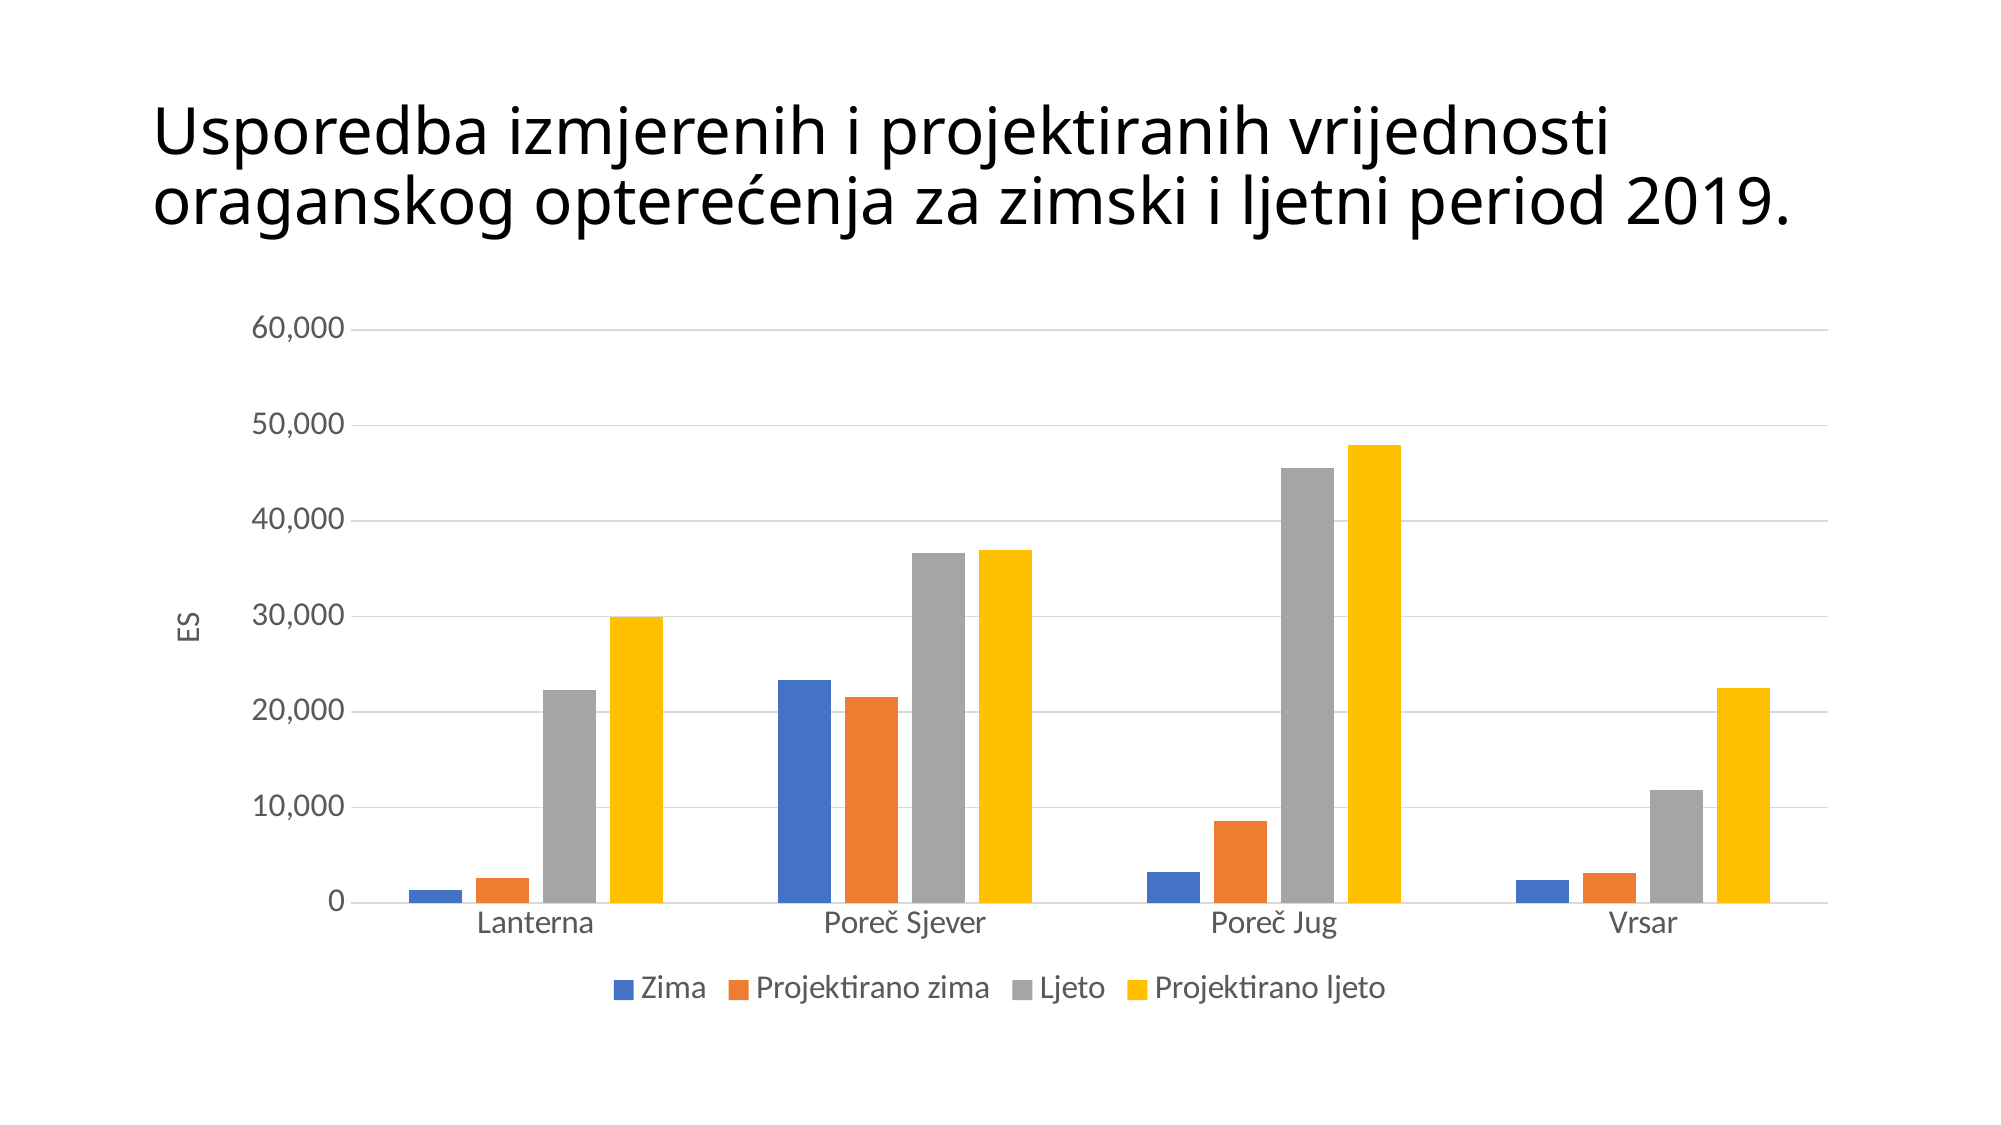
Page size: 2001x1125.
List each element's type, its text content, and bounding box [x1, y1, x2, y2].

chart [137, 299, 1863, 1014]
title Usporedba izmjerenih i projektiranih vrijednosti oraganskog opterećenja za zimski i ljetni period 2019. [137, 59, 1863, 278]
